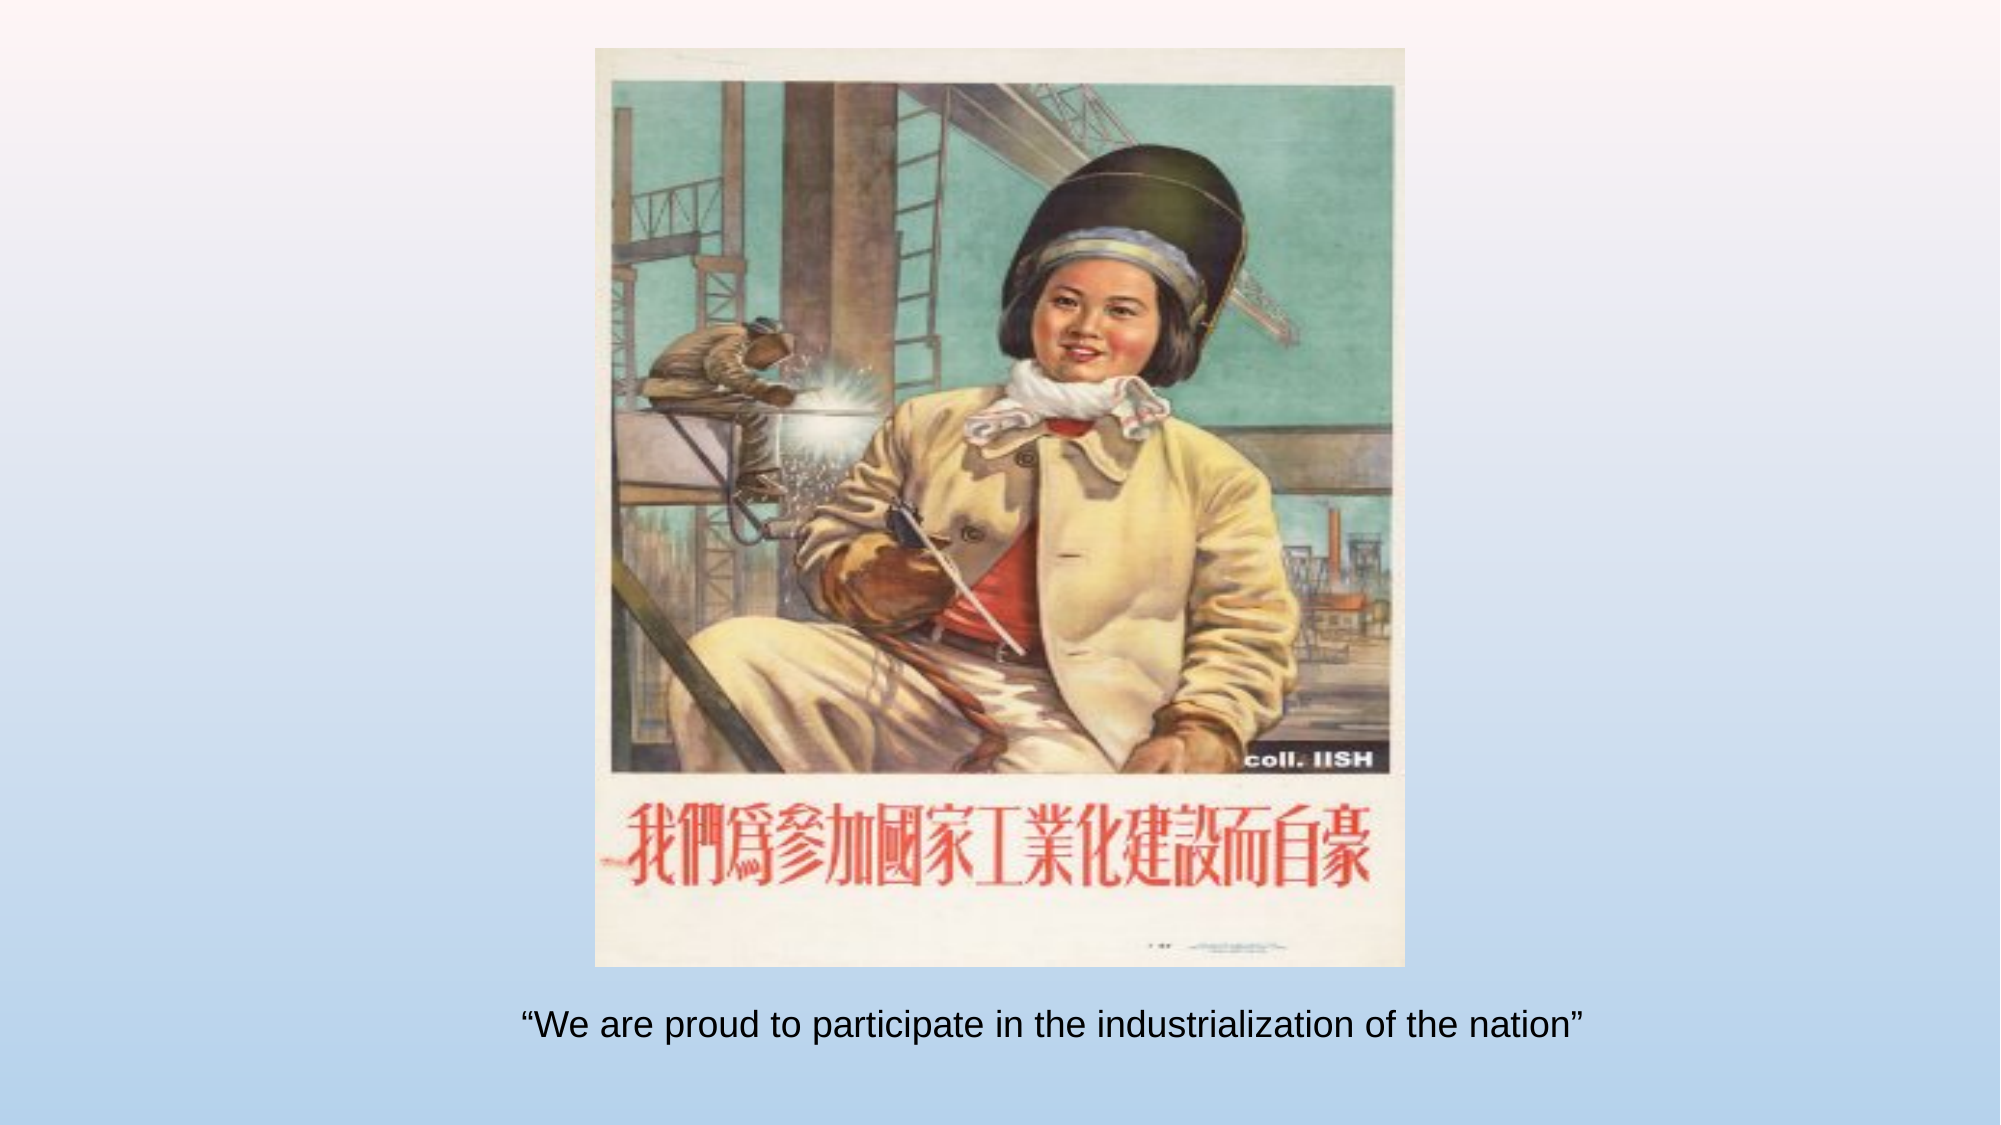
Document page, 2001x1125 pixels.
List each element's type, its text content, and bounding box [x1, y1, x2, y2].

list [595, 48, 1405, 967]
text_box “We are proud to participate in the industrialization of the nation” [506, 992, 1599, 1052]
